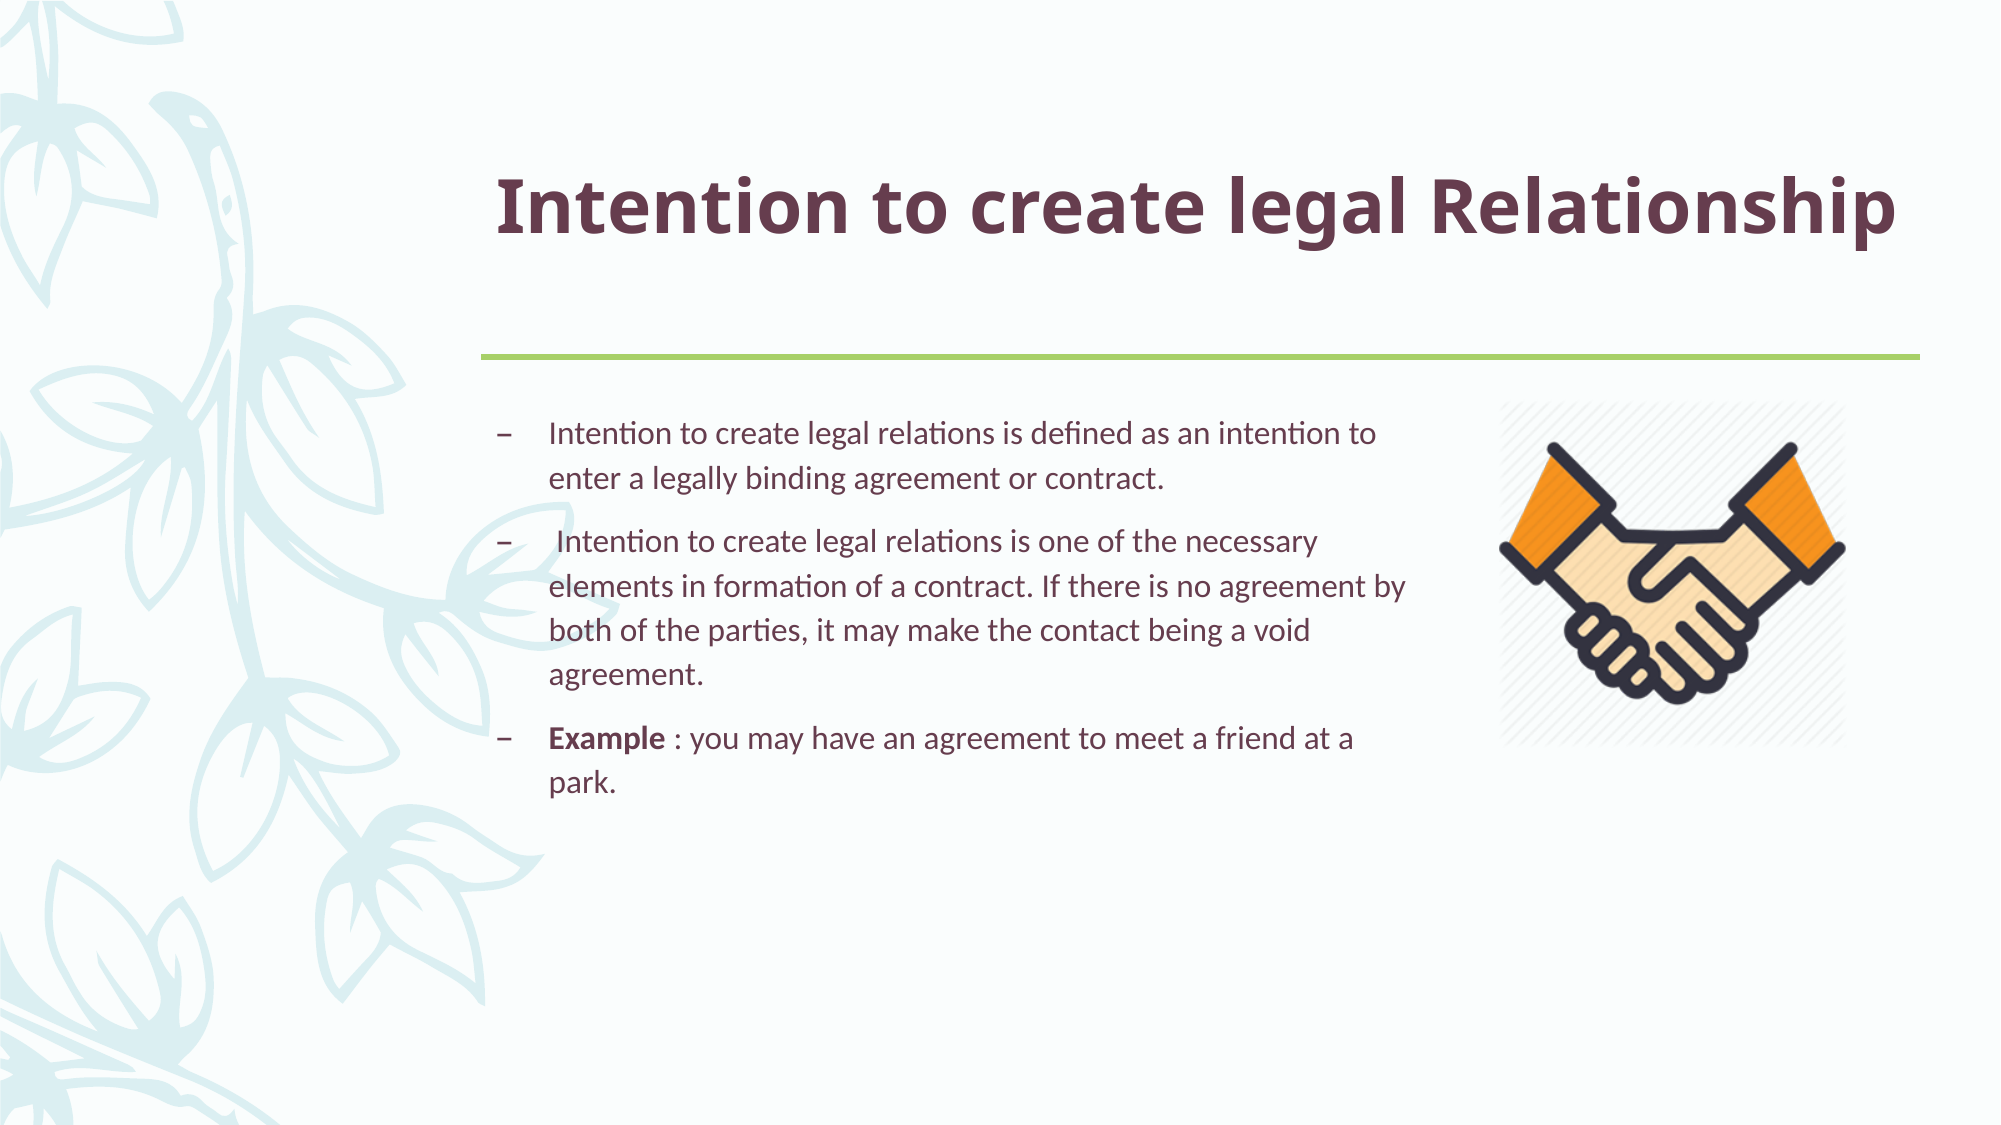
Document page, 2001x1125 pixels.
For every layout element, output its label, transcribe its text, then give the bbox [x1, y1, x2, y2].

title Intention to create legal Relationship [481, 154, 1941, 292]
list Intention to create legal relations is defined as an intention to enter a legally binding agreement or contract. Intention to create legal relations is one of the necessary elements in formation of a contract. If there is no agreement by both of the parties, it may make the contact being a void agreement. Example : you may have an agreement to meet a friend at a park. [481, 399, 1425, 861]
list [1498, 399, 1847, 748]
